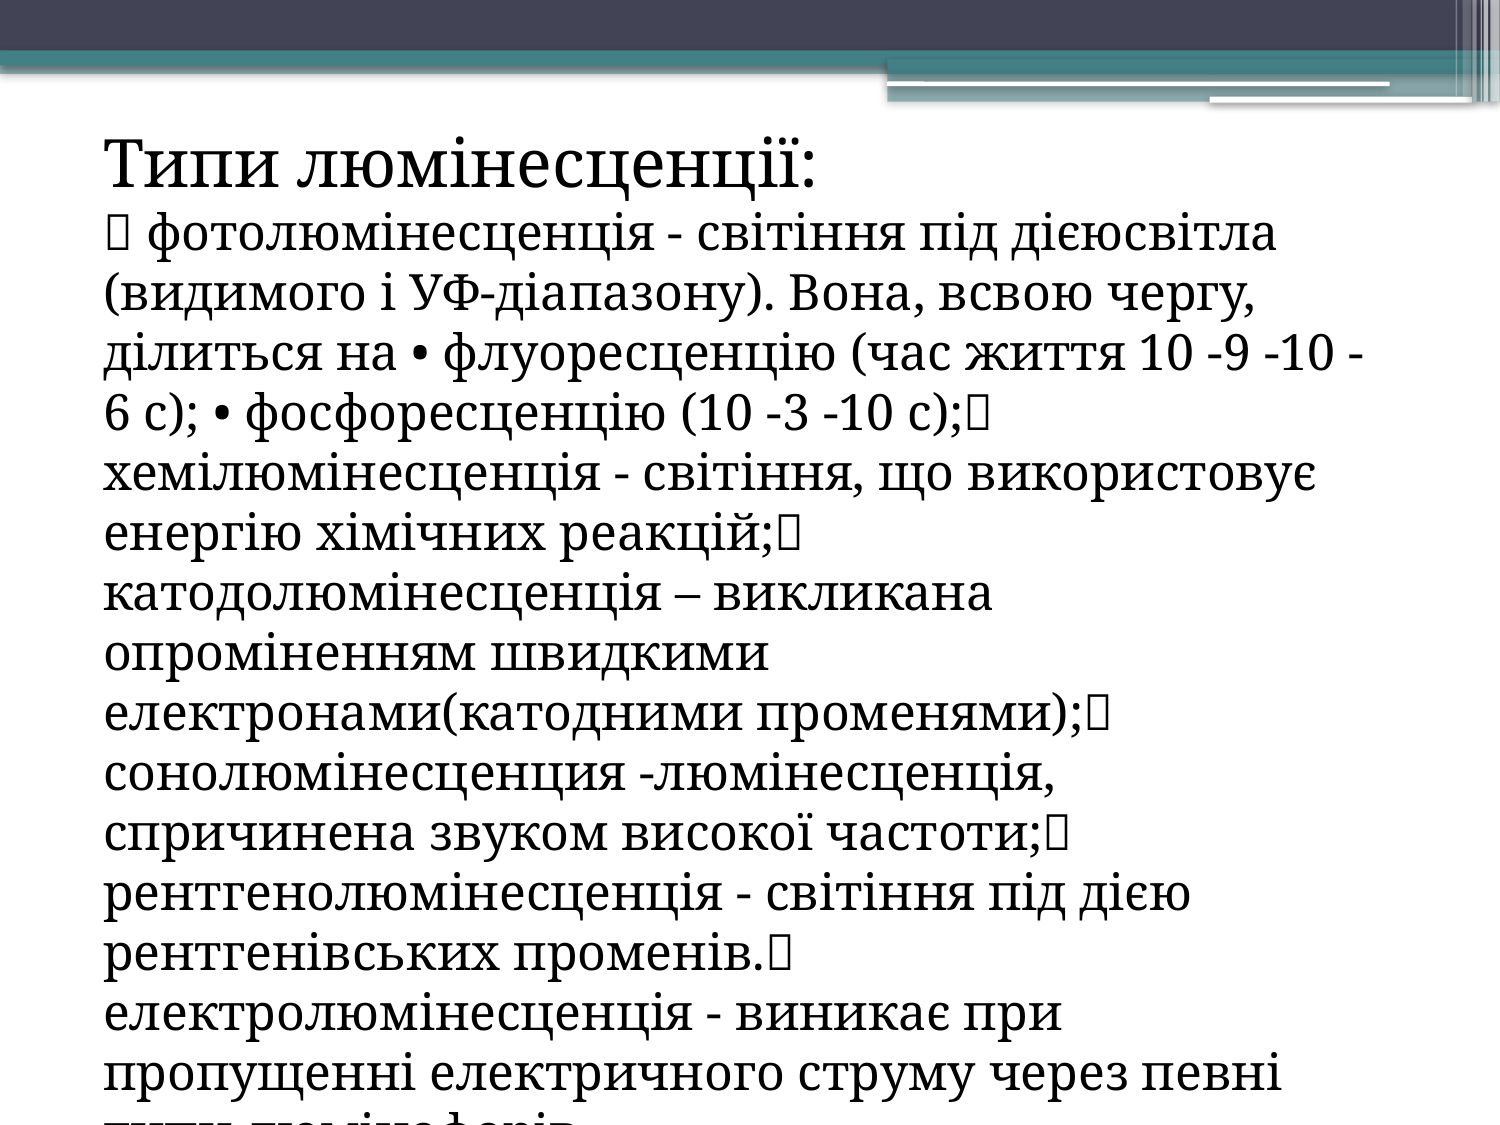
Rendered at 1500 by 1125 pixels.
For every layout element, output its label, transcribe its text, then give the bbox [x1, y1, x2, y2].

text_box Типи люмінесценції:  фотолюмінесценція - світіння під дієюсвітла (видимого і УФ-діапазону). Вона, всвою чергу, ділиться на • флуоресценцію (час життя 10 -9 -10 - 6 с); • фосфоресценцію (10 -3 -10 с); хемілюмінесценція - світіння, що використовує енергію хімічних реакцій; катодолюмінесценція – викликана опроміненням швидкими електронами(катодними променями); сонолюмінесценция -люмінесценція, спричинена звуком високої частоти; рентгенолюмінесценція - світіння під дією рентгенівських променів. електролюмінесценція - виникає при пропущенні електричного струму через певні типи люмінофорів. [88, 113, 1388, 1125]
